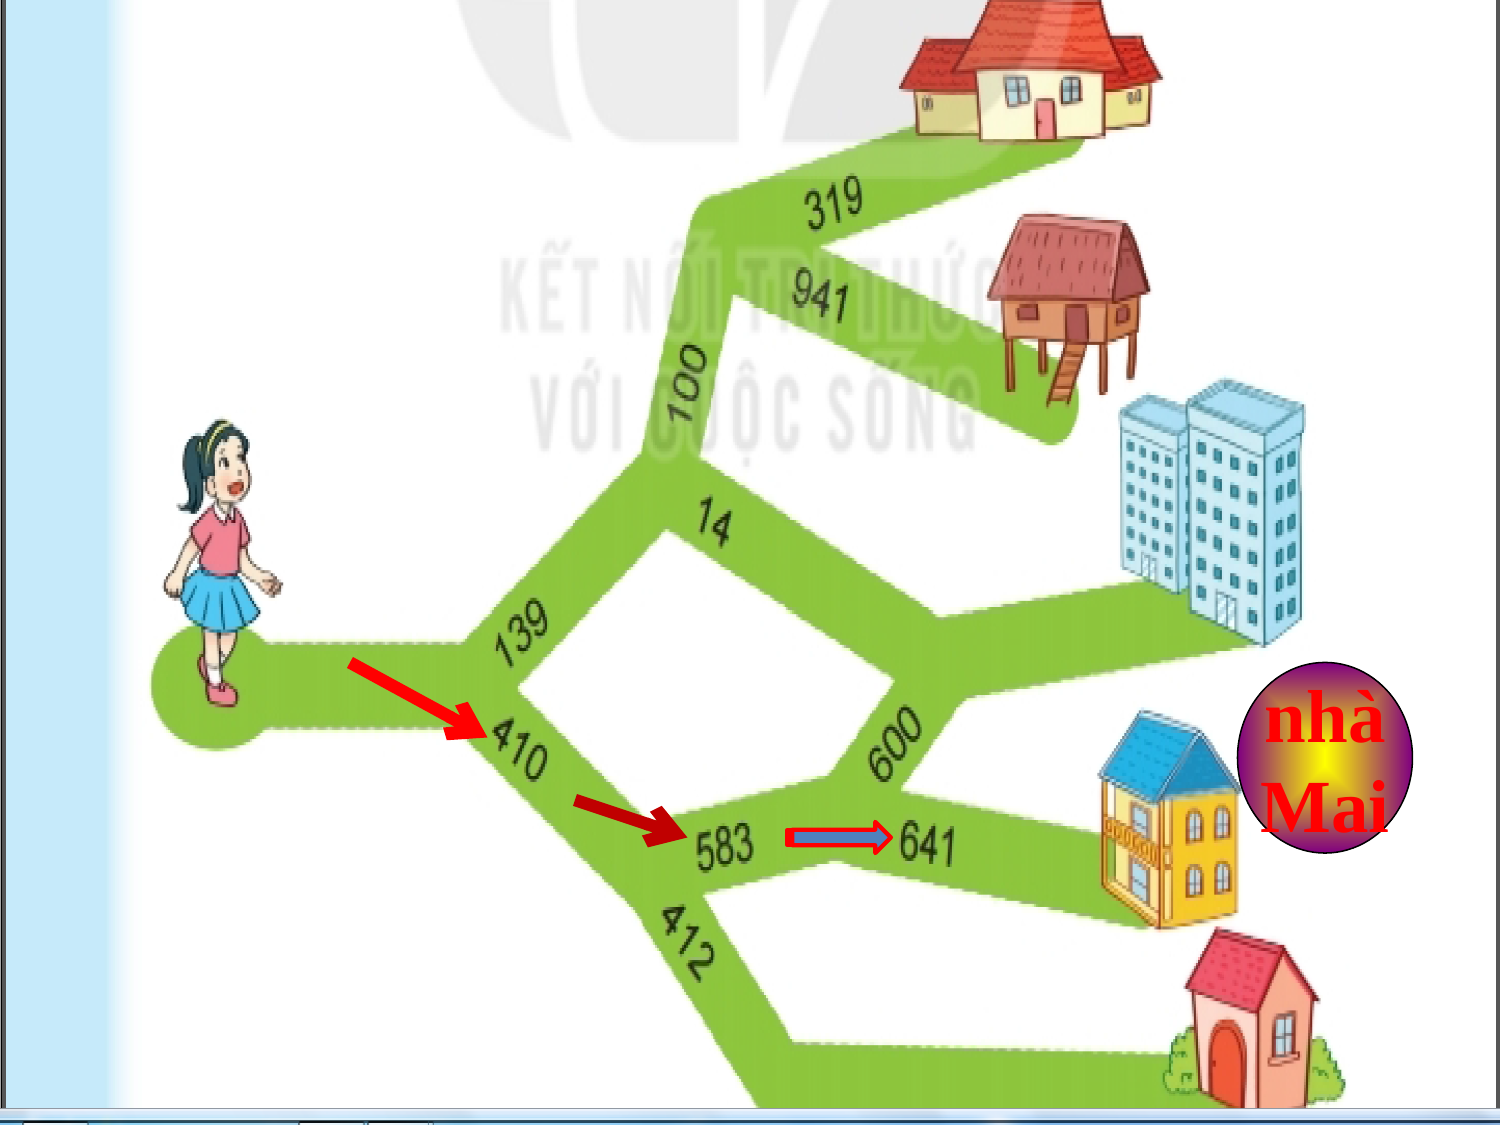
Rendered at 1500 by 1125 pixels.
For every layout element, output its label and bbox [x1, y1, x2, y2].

text_box [349, 662, 488, 738]
text_box [574, 799, 688, 838]
picture [0, 0, 1500, 1125]
